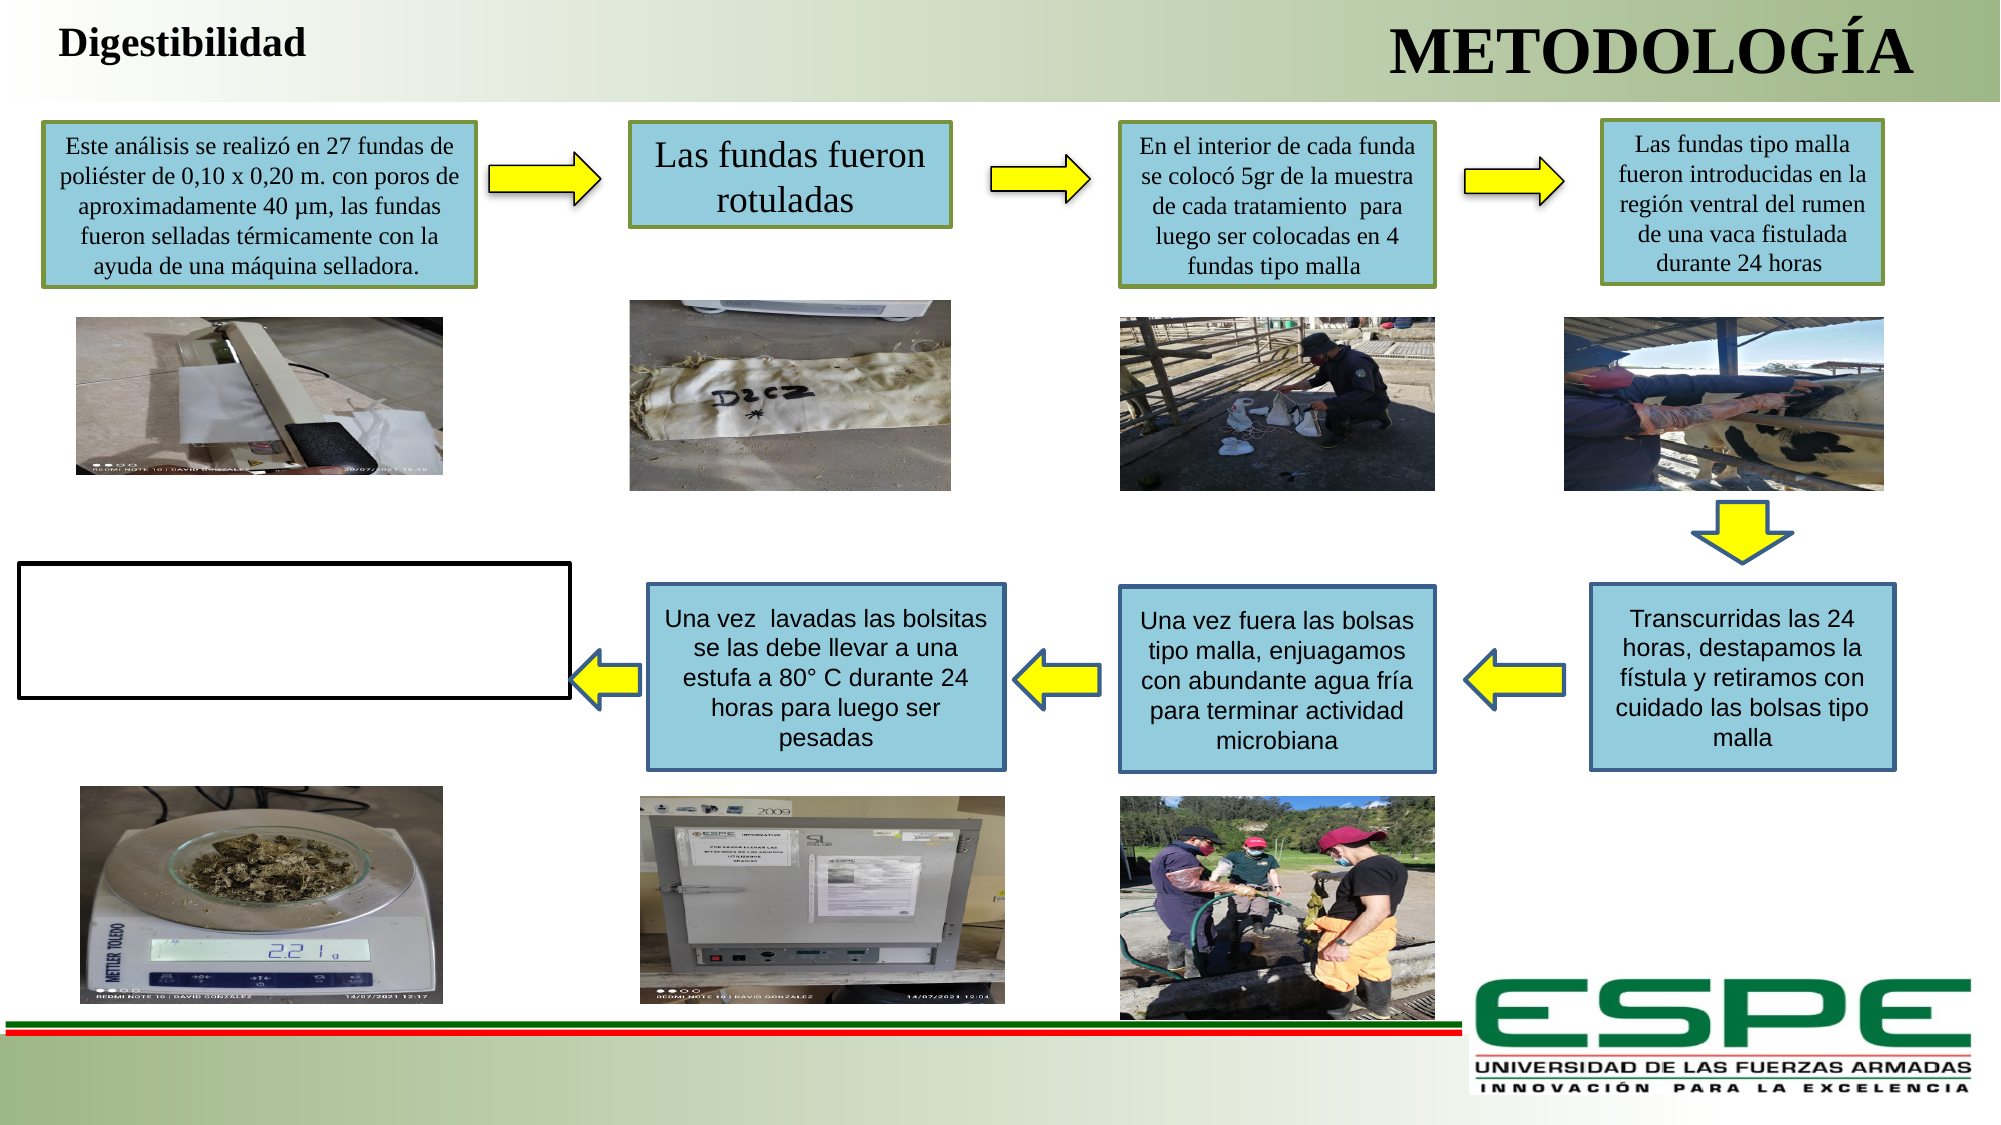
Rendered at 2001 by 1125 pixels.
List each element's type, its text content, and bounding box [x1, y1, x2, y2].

text_box [1462, 648, 1567, 712]
picture [1563, 317, 1884, 491]
text_box Una vez lavadas las bolsitas se las debe llevar a una estufa a 80° C durante 24 horas para luego ser pesadas [646, 582, 1007, 772]
text_box [567, 648, 643, 712]
text_box [488, 151, 602, 207]
text_box Las fundas tipo malla fueron introducidas en la región ventral del rumen de una vaca fistulada durante 24 horas [1600, 118, 1885, 286]
text_box Una vez fuera las bolsas tipo malla, enjuagamos con abundante agua fría para terminar actividad microbiana [1118, 584, 1437, 774]
text_box [1464, 156, 1565, 207]
picture [639, 796, 1005, 1005]
text_box Transcurridas las 24 horas, destapamos la fístula y retiramos con cuidado las bolsas tipo malla [1589, 582, 1897, 772]
picture [1119, 317, 1436, 491]
text_box Digestibilidad [43, 7, 345, 73]
text_box Este análisis se realizó en 27 fundas de poliéster de 0,10 x 0,20 m. con poros de aproximadamente 40 µm, las fundas fueron selladas térmicamente con la ayuda de una máquina selladora. [41, 120, 478, 289]
text_box [1011, 648, 1102, 712]
picture [1469, 975, 1977, 1096]
text_box Las fundas fueron rotuladas [628, 120, 953, 229]
title METODOLOGÍA [1213, 0, 1930, 74]
text_box [990, 154, 1091, 204]
text_box En el interior de cada funda se colocó 5gr de la muestra de cada tratamiento para luego ser colocadas en 4 fundas tipo malla [1118, 120, 1437, 289]
picture [80, 785, 444, 1004]
text_box [1690, 499, 1795, 566]
picture [1119, 796, 1436, 1020]
picture [76, 317, 444, 475]
picture [629, 300, 951, 491]
